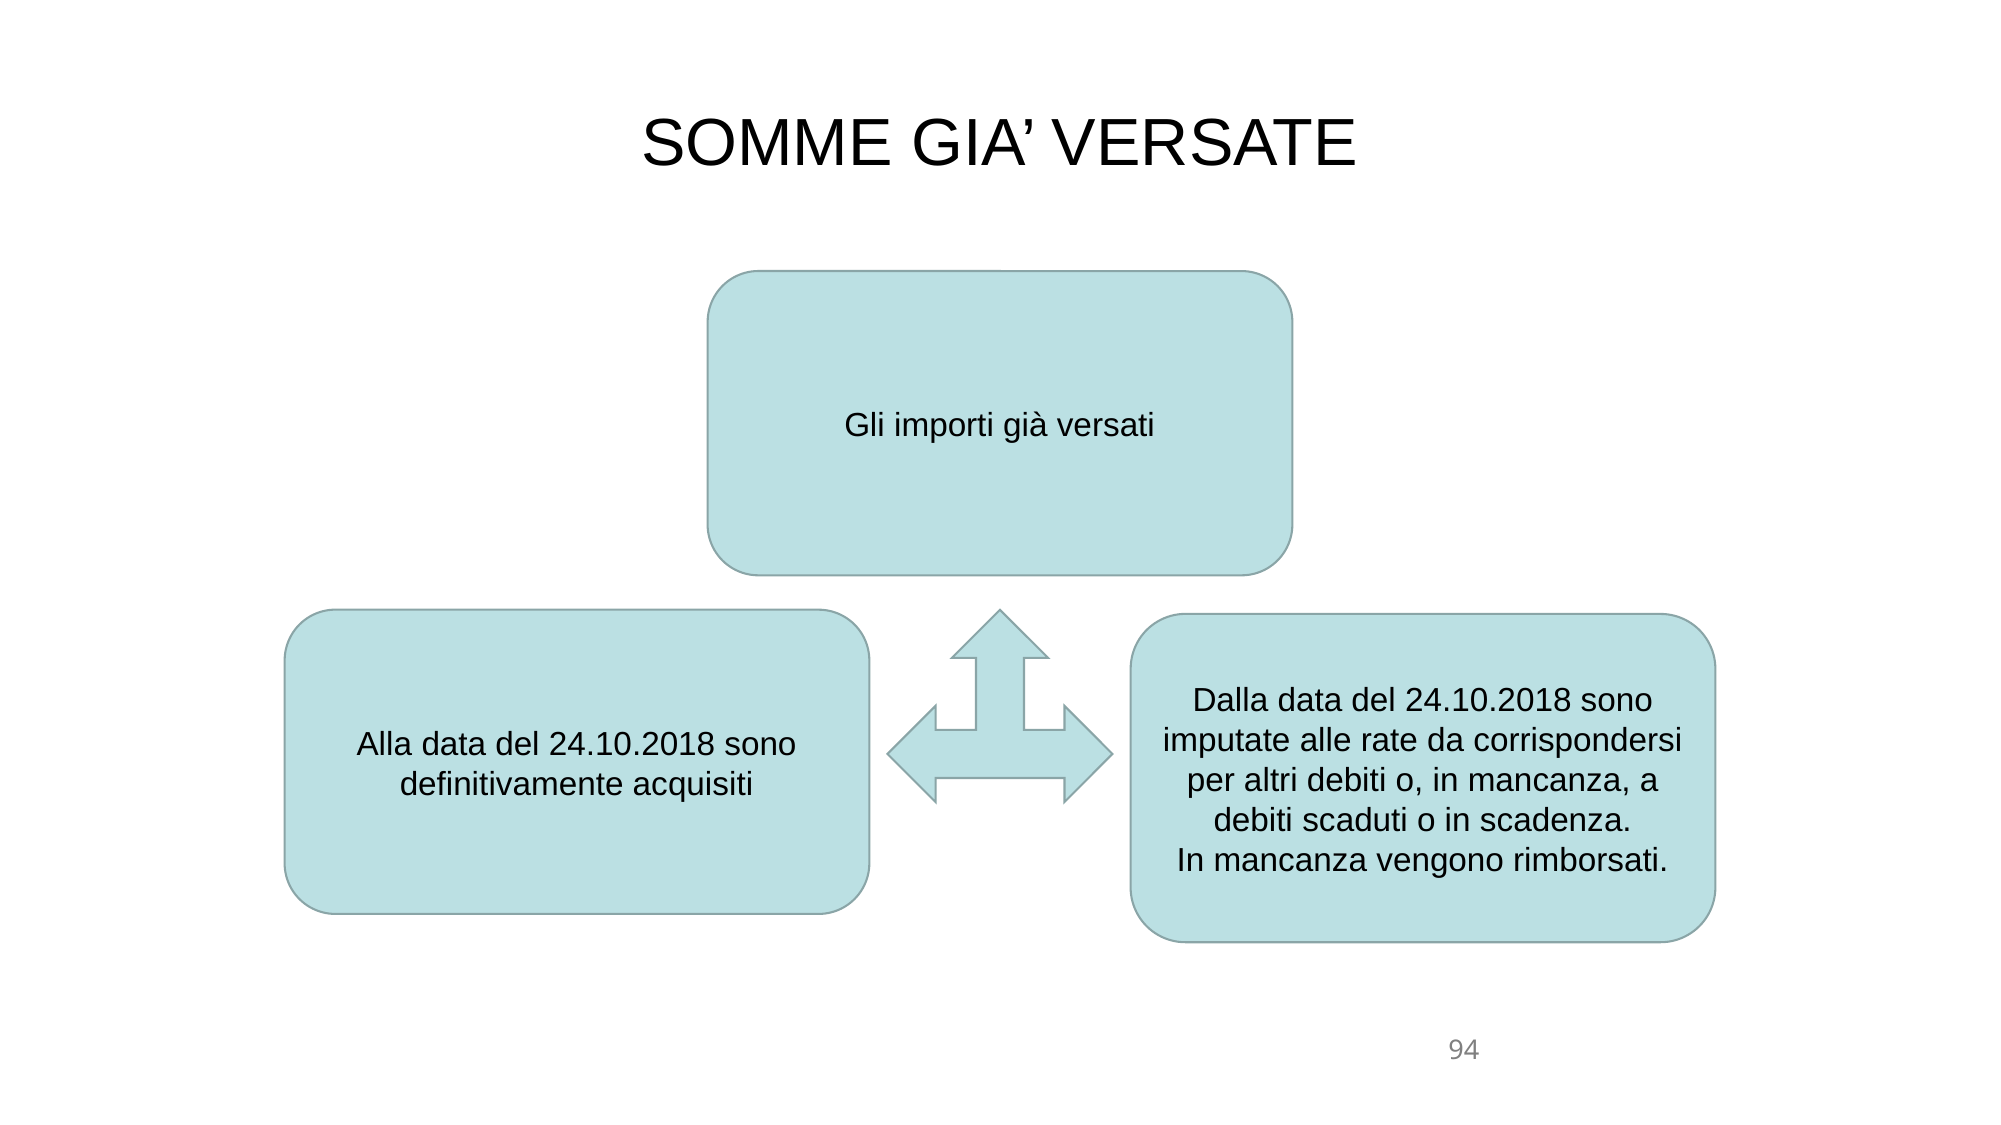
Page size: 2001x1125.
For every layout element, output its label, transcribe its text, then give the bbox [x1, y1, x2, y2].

list [99, 262, 1900, 1005]
slide_number 94 [1433, 1024, 1900, 1103]
text_box Dalla data del 24.10.2018 sono imputate alle rate da corrispondersi per altri debiti o, in mancanza, a debiti scaduti o in scadenza. In mancanza vengono rimborsati. [1130, 613, 1716, 943]
text_box Gli importi già versati [707, 271, 1293, 576]
title SOMME GIA’ VERSATE [99, 45, 1900, 233]
text_box [887, 609, 1113, 803]
text_box Alla data del 24.10.2018 sono definitivamente acquisiti [284, 609, 870, 914]
